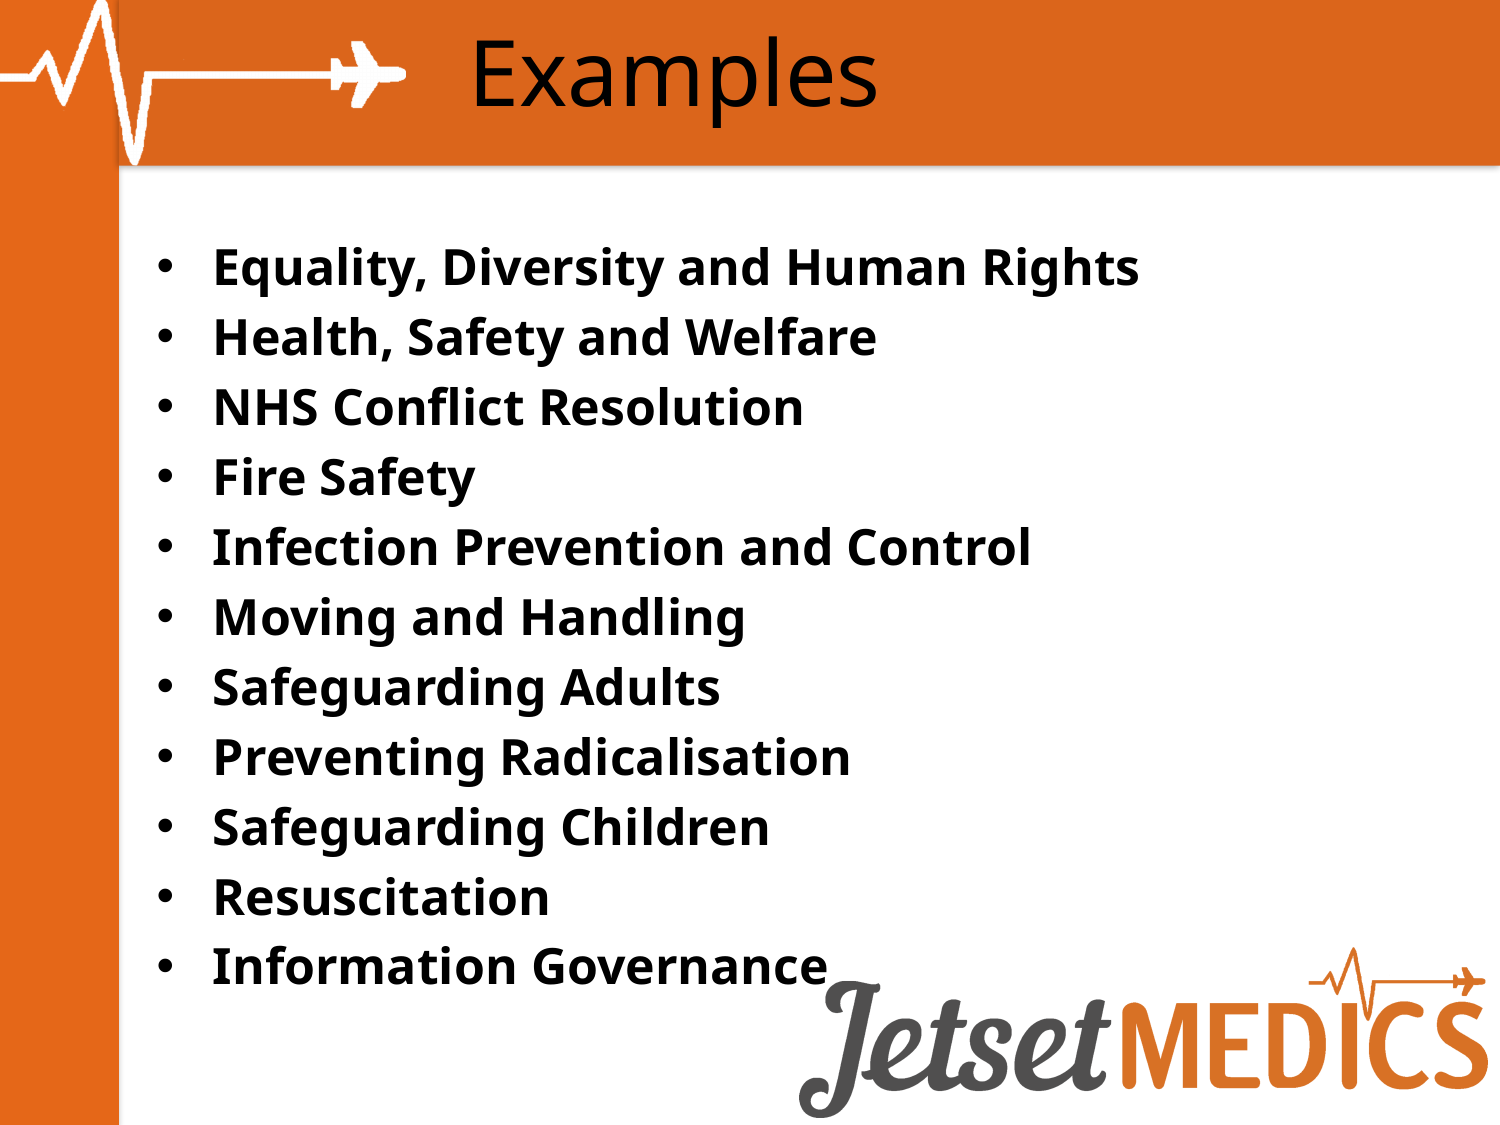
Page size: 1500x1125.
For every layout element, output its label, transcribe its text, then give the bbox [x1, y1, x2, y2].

list Equality, Diversity and Human Rights Health, Safety and Welfare NHS Conflict Resolution Fire Safety Infection Prevention and Control Moving and Handling Safeguarding Adults Preventing Radicalisation Safeguarding Children Resuscitation Information Governance [141, 227, 1267, 745]
title Examples [0, 0, 1350, 164]
picture [799, 947, 1488, 1118]
